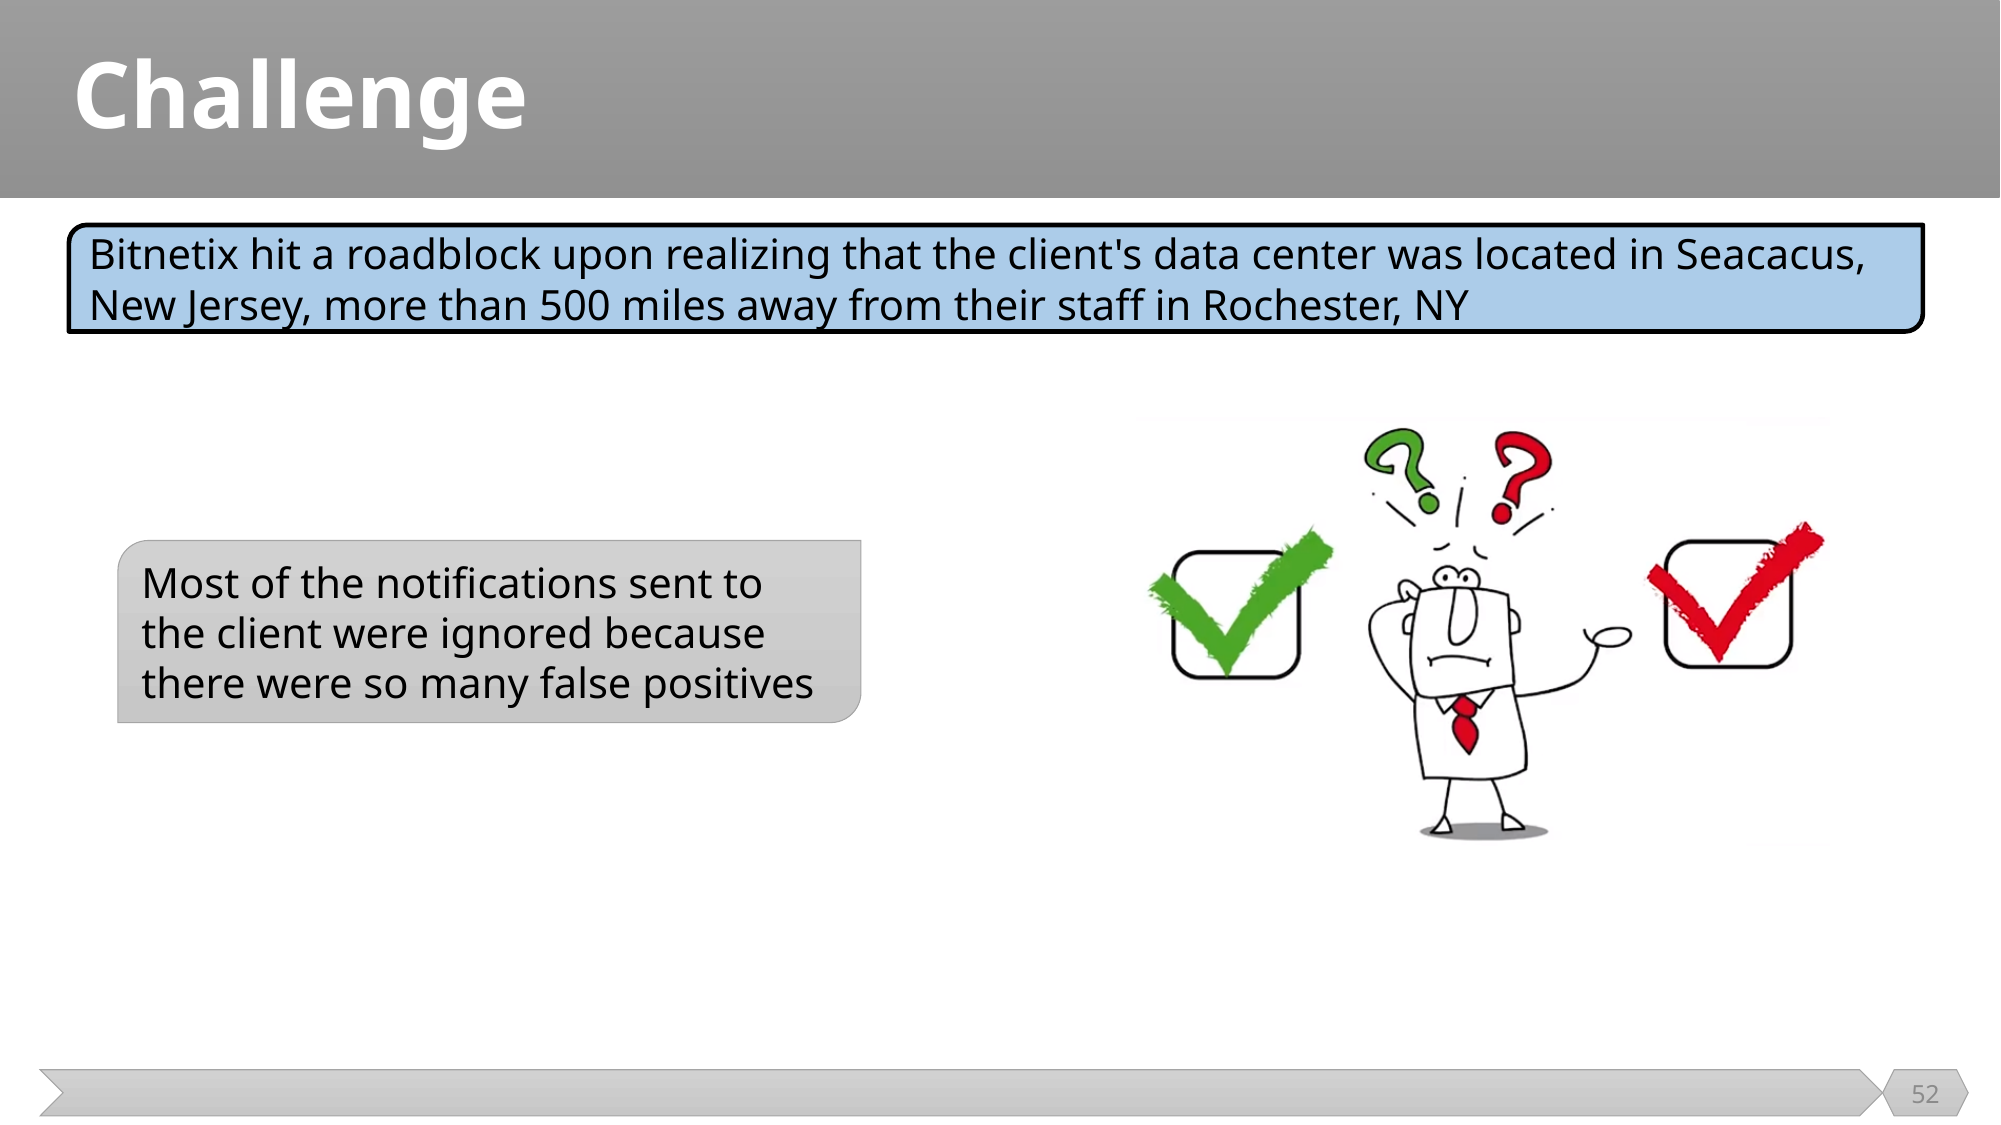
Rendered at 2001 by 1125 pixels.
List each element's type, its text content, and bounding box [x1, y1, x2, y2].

title Challenge [56, 0, 1969, 199]
text_box Bitnetix hit a roadblock upon realizing that the client's data center was located in Seacacus, New Jersey, more than 500 miles away from their staff in Rochester, NY [68, 224, 1923, 332]
picture [1136, 417, 1831, 846]
text_box Most of the notifications sent to the client were ignored because there were so many false positives [117, 539, 862, 724]
slide_number 52 [1882, 1065, 1969, 1125]
